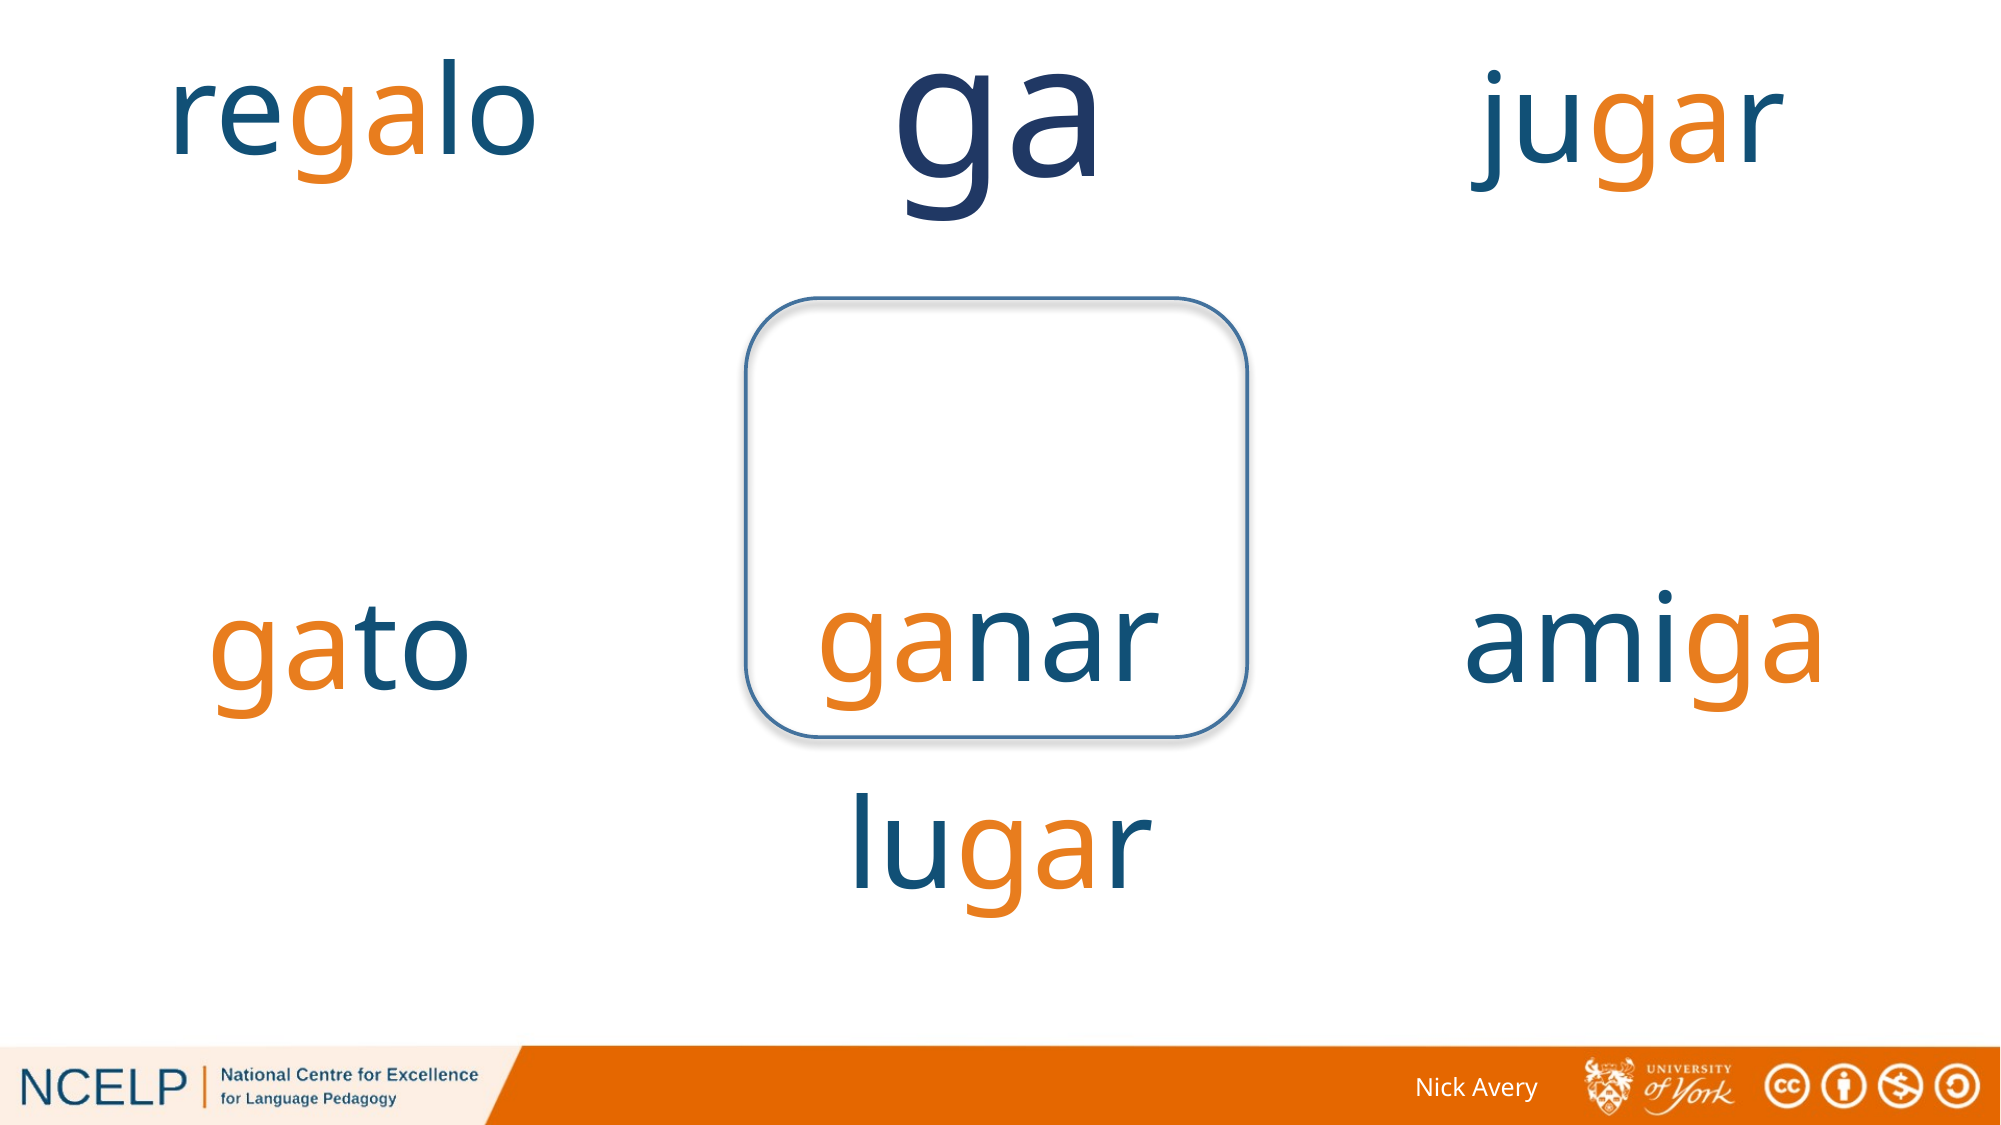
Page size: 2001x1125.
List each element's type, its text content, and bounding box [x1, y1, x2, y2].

text_box gato [99, 556, 581, 722]
text_box jugar [1392, 30, 1873, 195]
text_box Nick Avery [1400, 1064, 1967, 1109]
picture [0, 0, 2001, 1125]
text_box amiga [1421, 549, 1870, 715]
text_box regalo [81, 22, 627, 187]
title ga [137, 6, 1863, 225]
text_box ganar [748, 549, 1229, 714]
text_box lugar [760, 756, 1241, 922]
text_box [744, 297, 1249, 739]
